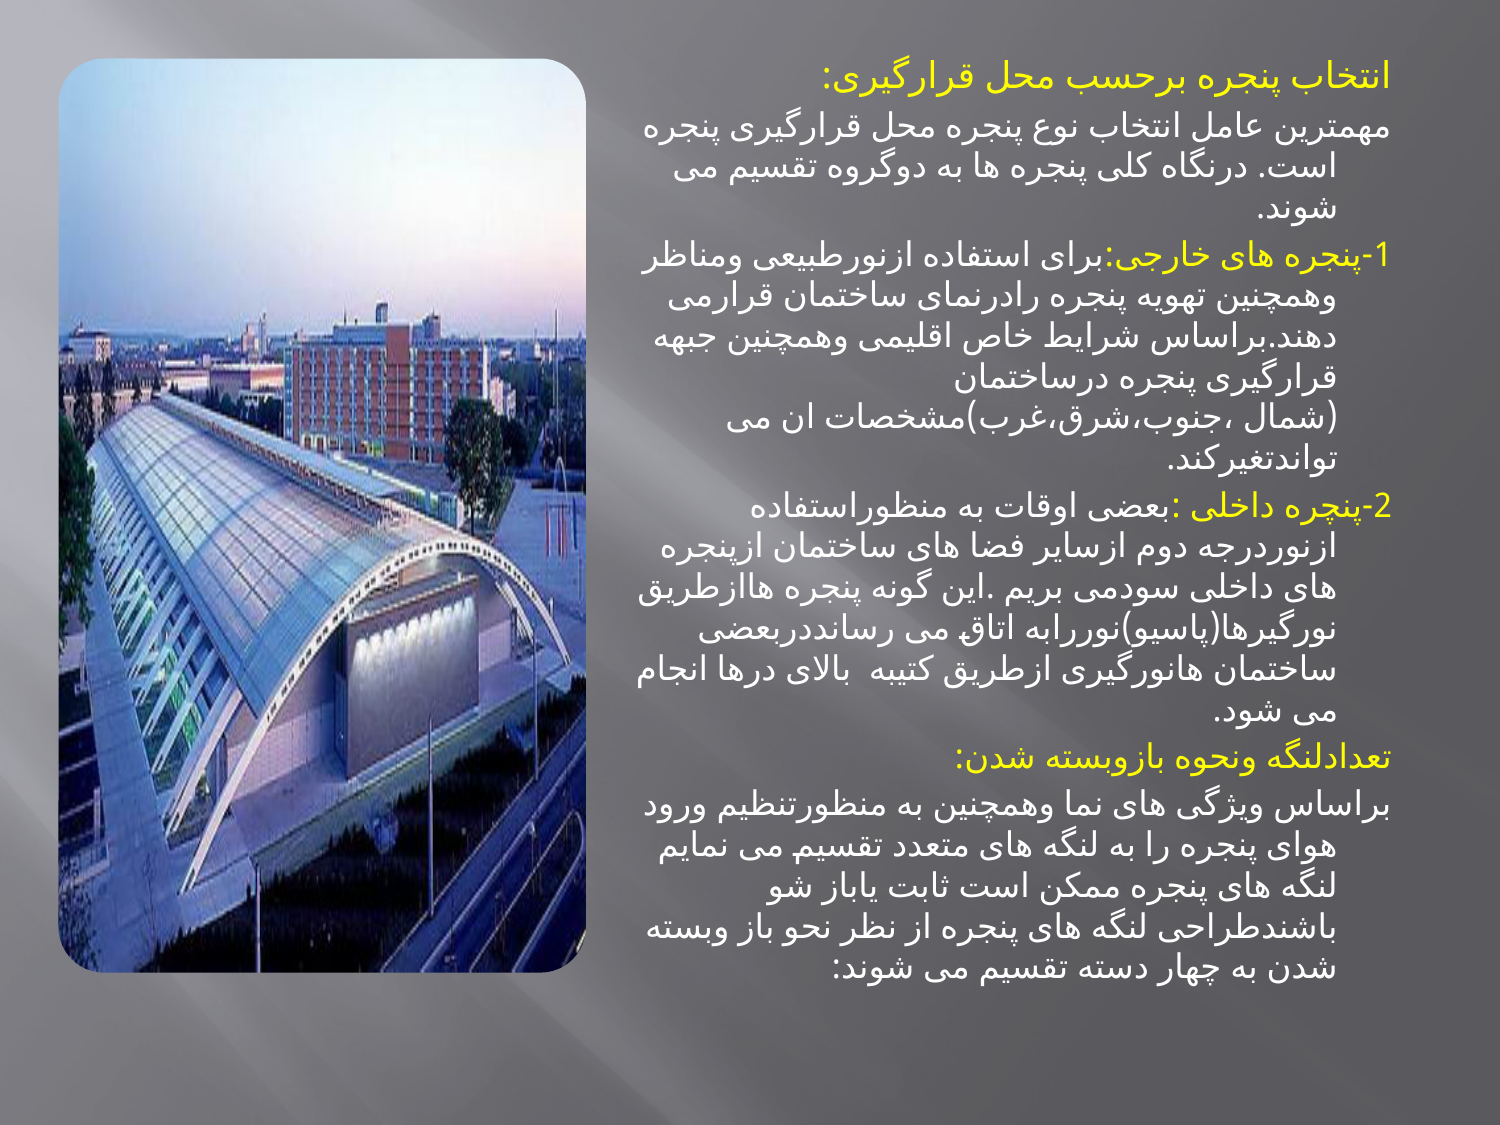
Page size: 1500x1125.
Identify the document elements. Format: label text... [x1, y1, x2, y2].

picture [58, 58, 587, 973]
list انتخاب پنجره برحسب محل قرارگیری: مهمترین عامل انتخاب نوع پنجره محل قرارگیری پنجره است. درنگاه کلی پنجره ها به دوگروه تقسیم می شوند. 1-پنجره های خارجی:برای استفاده ازنورطبیعی ومناظر وهمچنین تهویه پنجره رادرنمای ساختمان قرارمی دهند.براساس شرایط خاص اقلیمی وهمچنین جبهه قرارگیری پنجره درساختمان (شمال ،جنوب،شرق،غرب)مشخصات ان می تواندتغیرکند. 2-پنچره داخلی :بعضی اوقات به منظوراستفاده ازنوردرجه دوم ازسایر فضا های ساختمان ازپنجره های داخلی سودمی بریم .این گونه پنجره هاازطریق نورگیرها(پاسیو)نوررابه اتاق می رسانددربعضی ساختمان هانورگیری ازطریق کتیبه بالای درها انجام می شود. تعدادلنگه ونحوه بازوبسته شدن: براساس ویژگی های نما وهمچنین به منظورتنظیم ورود هوای پنجره را به لنگه های متعدد تقسیم می نمایم لنگه های پنجره ممکن است ثابت یاباز شو باشندطراحی لنگه های پنجره از نظر نحو باز وبسته شدن به چهار دسته تقسیم می شوند: [586, 44, 1425, 1005]
